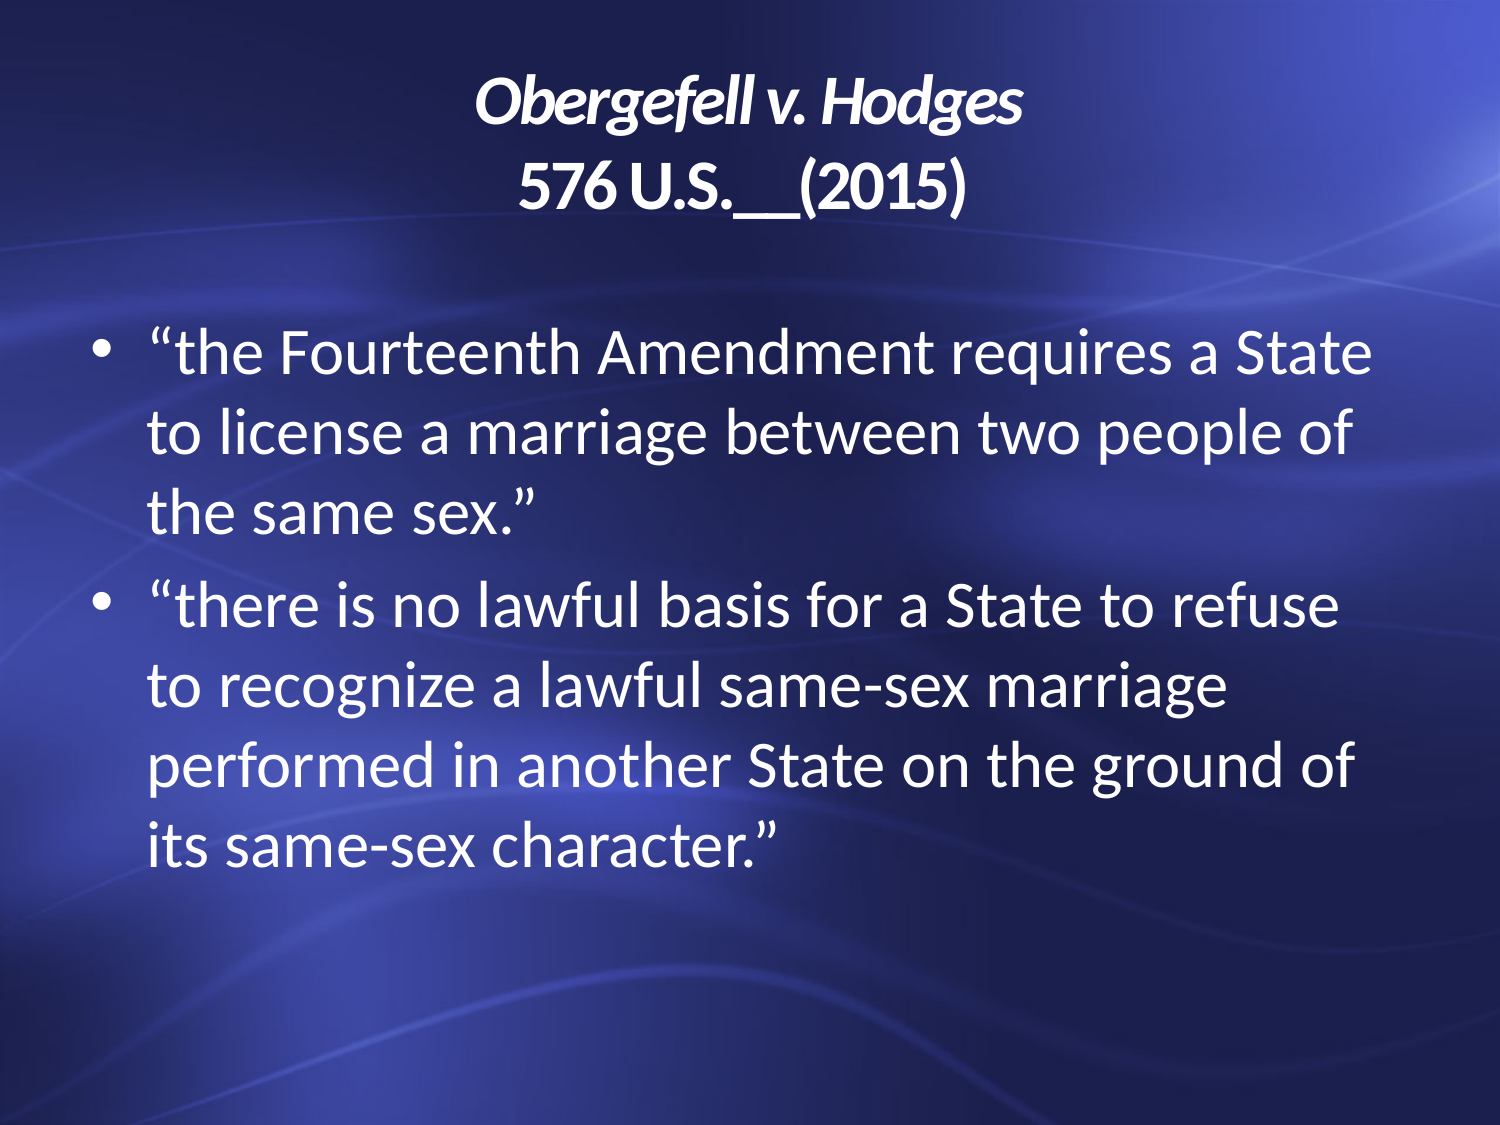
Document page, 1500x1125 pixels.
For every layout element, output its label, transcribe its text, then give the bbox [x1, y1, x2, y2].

list “the Fourteenth Amendment requires a State to license a marriage between two people of the same sex.” “there is no lawful basis for a State to refuse to recognize a lawful same-sex marriage performed in another State on the ground of its same-sex character.” [75, 299, 1425, 1043]
picture [0, 0, 1500, 1125]
title Obergefell v. Hodges 576 U.S.__(2015) [75, 45, 1425, 233]
